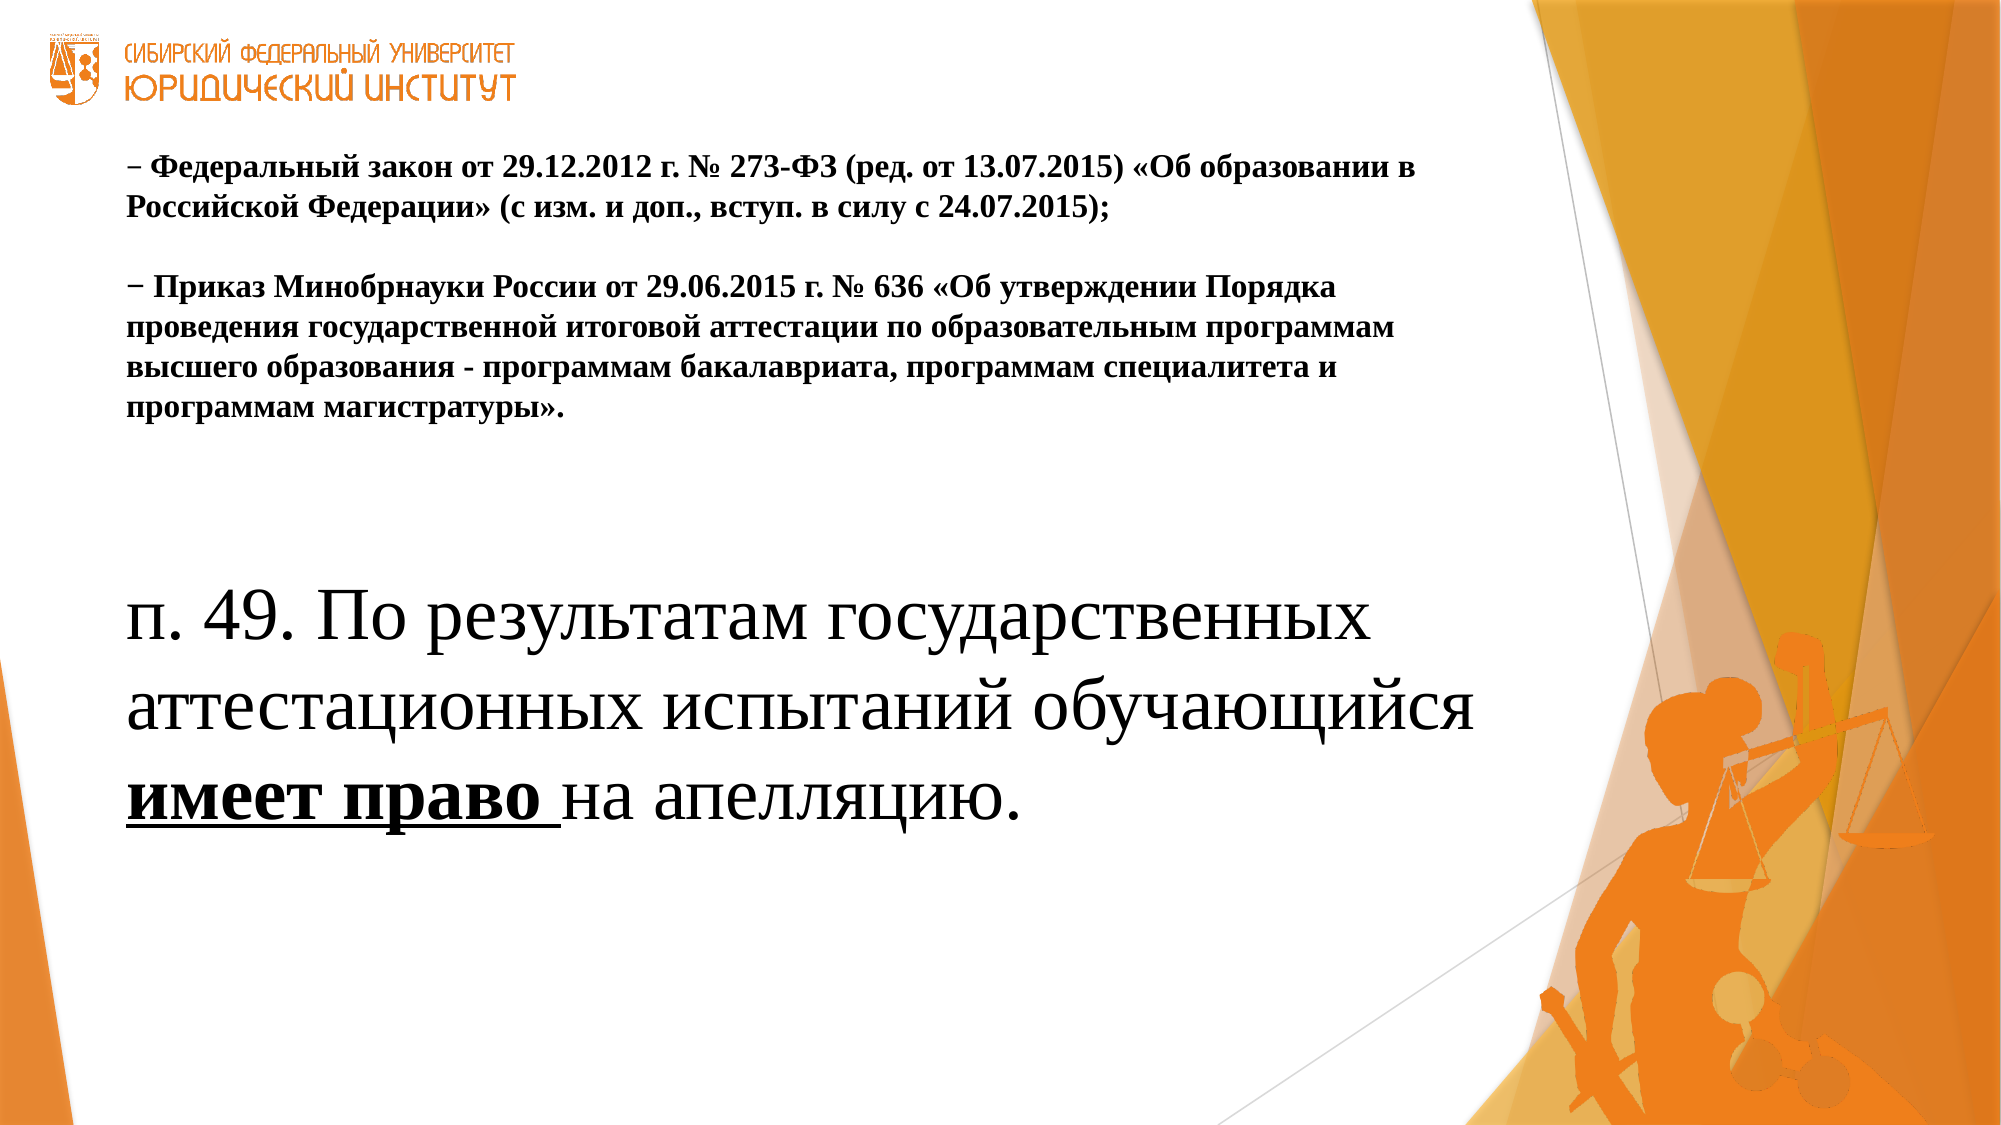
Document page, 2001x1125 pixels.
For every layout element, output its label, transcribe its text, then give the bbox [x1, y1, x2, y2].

picture [49, 33, 100, 106]
picture [124, 37, 517, 101]
picture [1538, 632, 1935, 1125]
list п. 49. По результатам государственных аттестационных испытаний обучающийся имеет право на апелляцию. [111, 556, 1594, 992]
title − Федеральный закон от 29.12.2012 г. № 273-ФЗ (ред. от 13.07.2015) «Об образовании в Российской Федерации» (с изм. и доп., вступ. в силу с 24.07.2015); − Приказ Минобрнауки России от 29.06.2015 г. № 636 «Об утверждении Порядка проведения государственной итоговой аттестации по образовательным программам высшего образования - программам бакалавриата, программам специалитета и программам магистратуры». [111, 136, 1522, 488]
